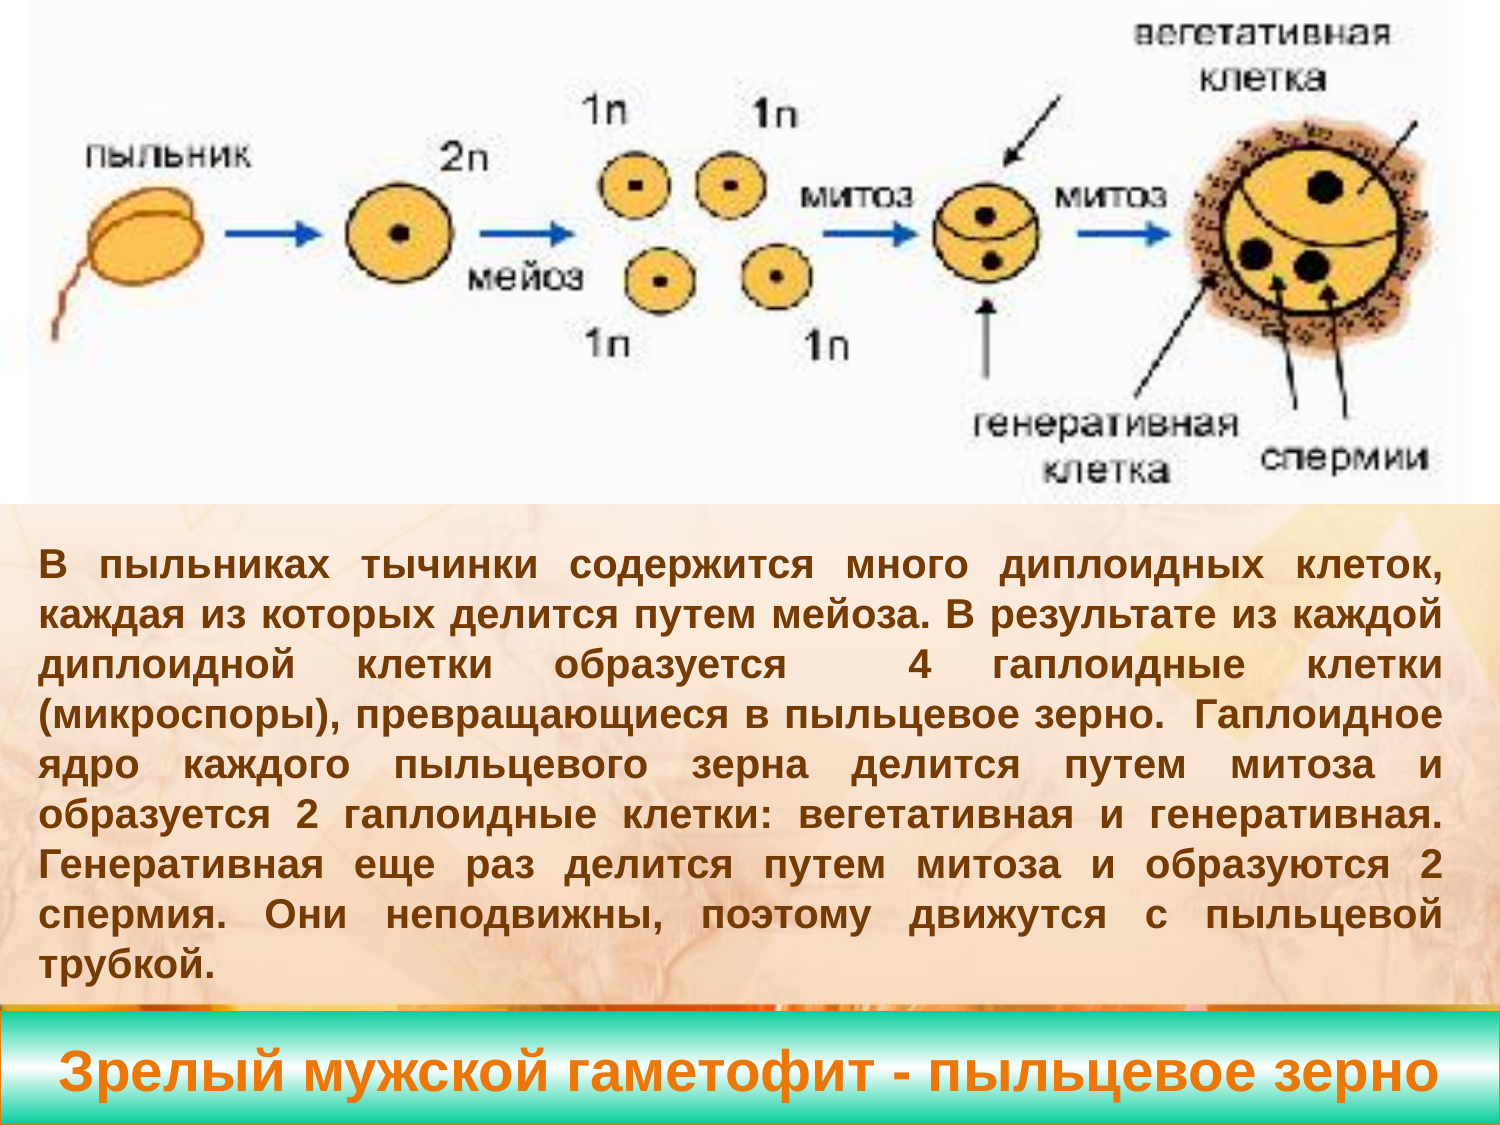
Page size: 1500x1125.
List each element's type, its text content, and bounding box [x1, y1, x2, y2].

text_box Зрелый мужской гаметофит - пыльцевое зерно [0, 1011, 1500, 1125]
text_box В пыльниках тычинки содержится много диплоидных клеток, каждая из которых делится путем мейоза. В результате из каждой диплоидной клетки образуется 4 гаплоидные клетки (микроспоры), превращающиеся в пыльцевое зерно. Гаплоидное ядро каждого пыльцевого зерна делится путем митоза и образуется 2 гаплоидные клетки: вегетативная и генеративная. Генеративная еще раз делится путем митоза и образуются 2 спермия. Они неподвижны, поэтому движутся с пыльцевой трубкой. [23, 529, 1459, 995]
picture [0, 0, 1500, 1011]
